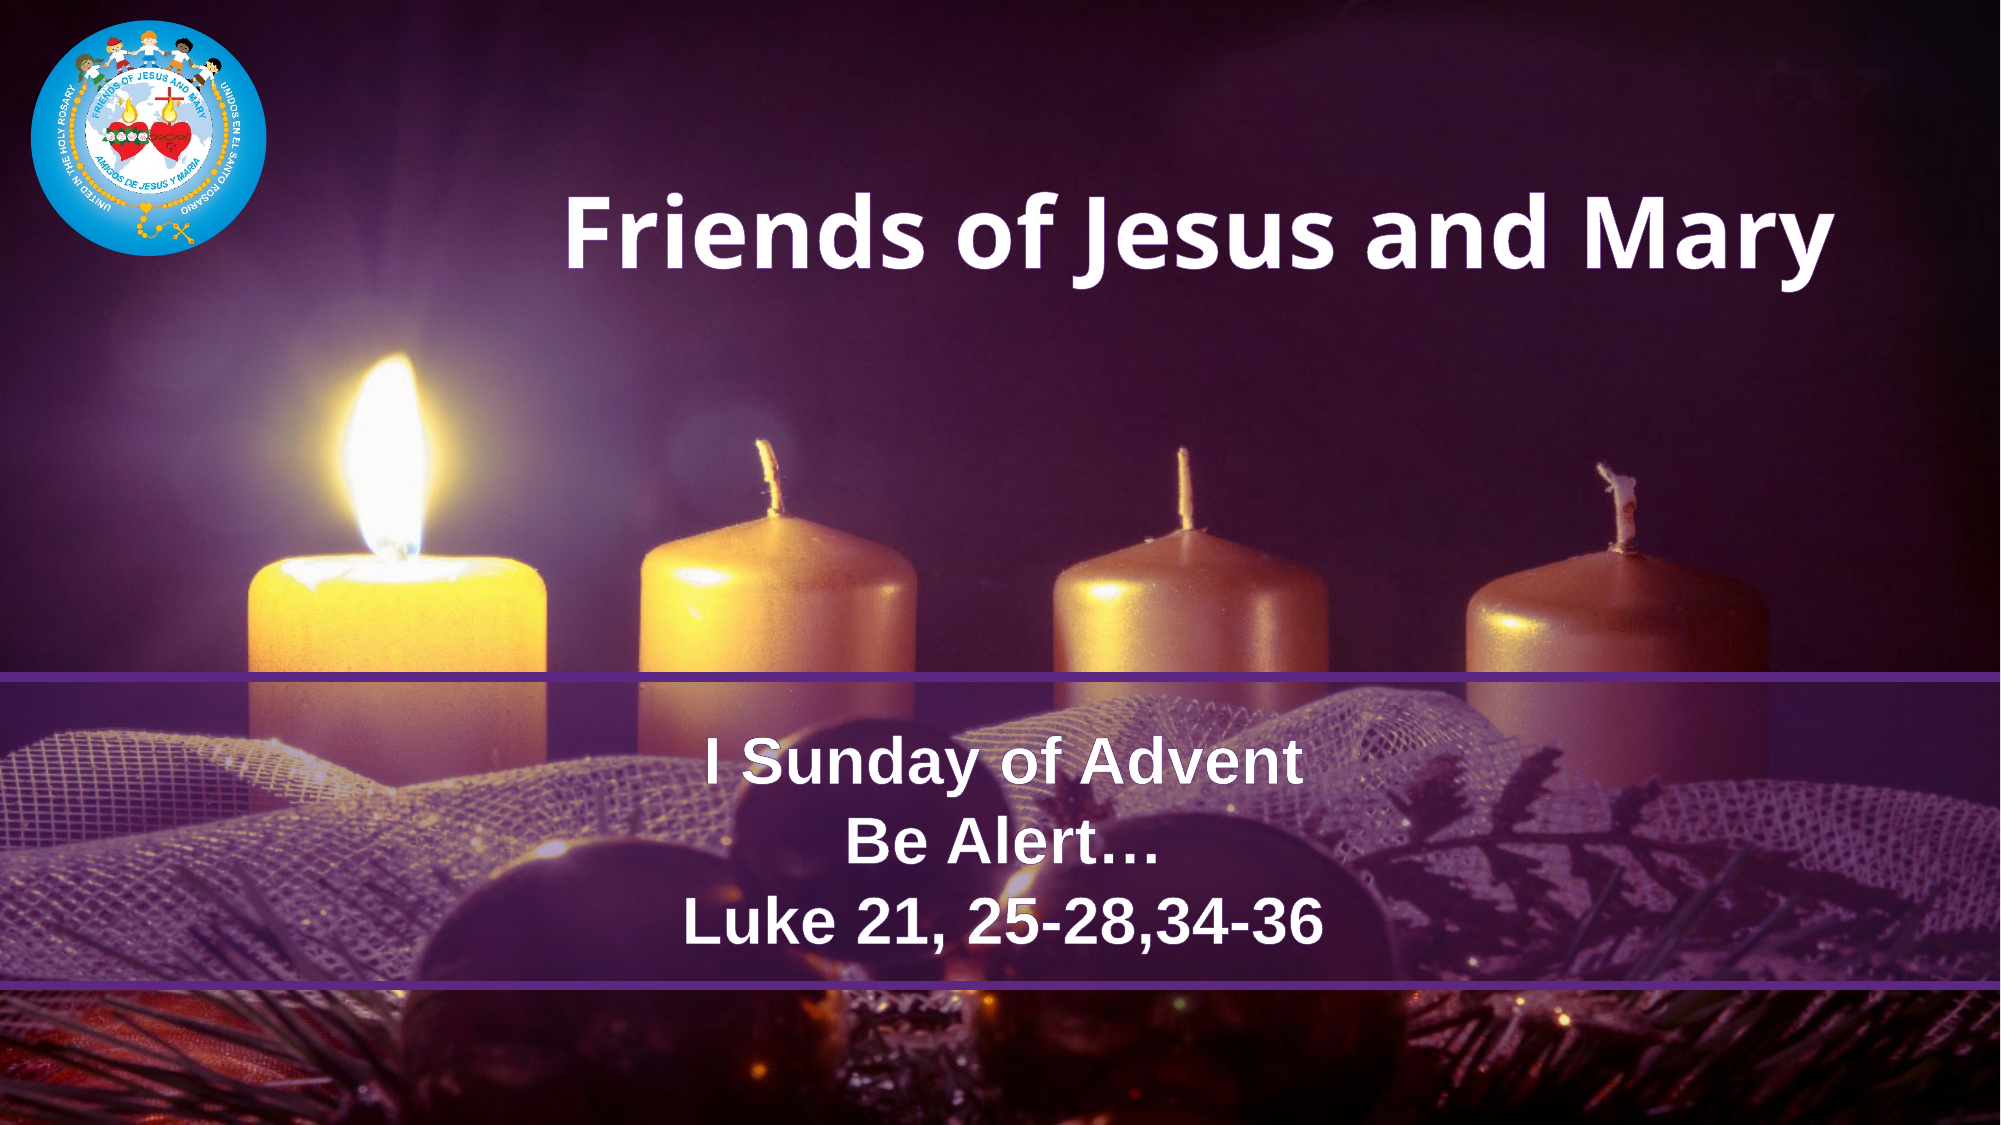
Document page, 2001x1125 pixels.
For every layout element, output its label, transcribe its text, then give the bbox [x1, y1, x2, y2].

text_box [0, 676, 2000, 986]
title Friends of Jesus and Mary [423, 149, 1973, 296]
subtitle I Sunday of Advent Be Alert… Luke 21, 25-28,34-36 [423, 709, 1585, 953]
picture [0, 0, 2001, 1125]
